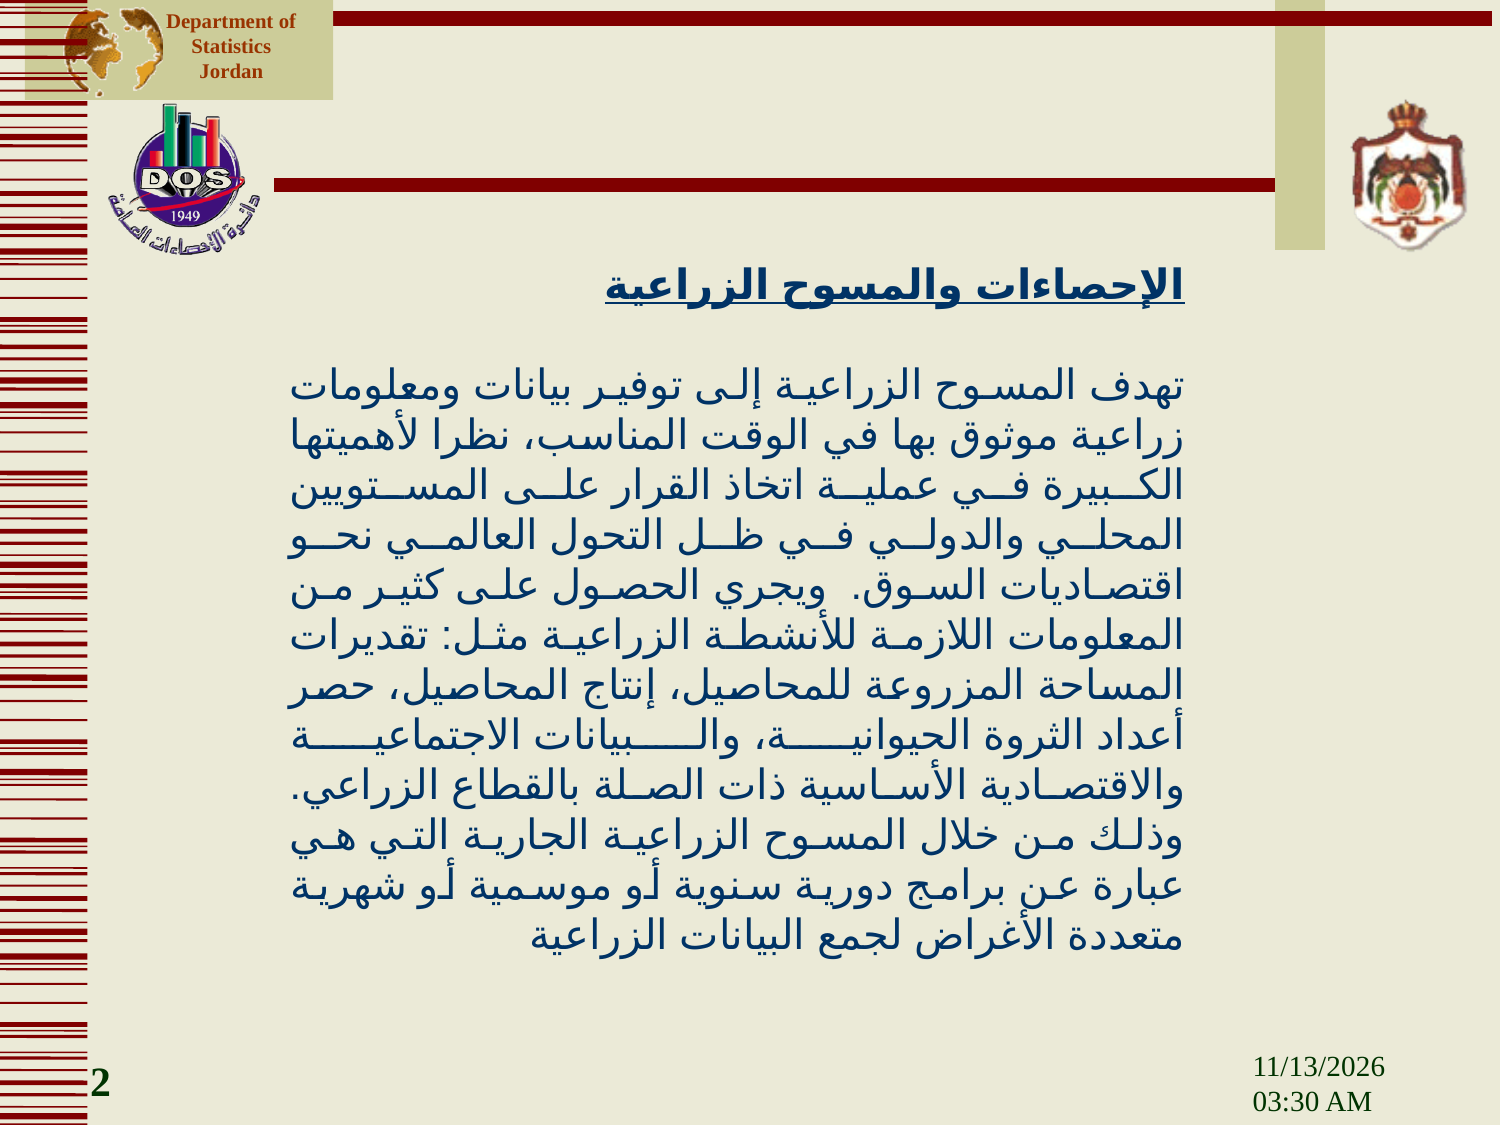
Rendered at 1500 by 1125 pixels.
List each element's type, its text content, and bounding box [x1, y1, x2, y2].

slide_number 12 آذار، 15 [1237, 1050, 1500, 1125]
slide_number 2 [75, 1037, 163, 1113]
text_box الإحصاءات والمسوح الزراعية تهدف المسوح الزراعية إلى توفير بيانات ومعلومات زراعية موثوق بها في الوقت المناسب، نظرا لأهميتها الكبيرة في عملية اتخاذ القرار على المستويين المحلي والدولي في ظل التحول العالمي نحو اقتصاديات السوق. ويجري الحصول على كثير من المعلومات اللازمة للأنشطة الزراعية مثل: تقديرات المساحة المزروعة للمحاصيل، إنتاج المحاصيل، حصر أعداد الثروة الحيوانية، والبيانات الاجتماعية والاقتصادية الأساسية ذات الصلة بالقطاع الزراعي. وذلك من خلال المسوح الزراعية الجارية التي هي عبارة عن برامج دورية سنوية أو موسمية أو شهرية متعددة الأغراض لجمع البيانات الزراعية [275, 250, 1275, 965]
picture [62, 0, 266, 261]
picture [1349, 96, 1475, 260]
